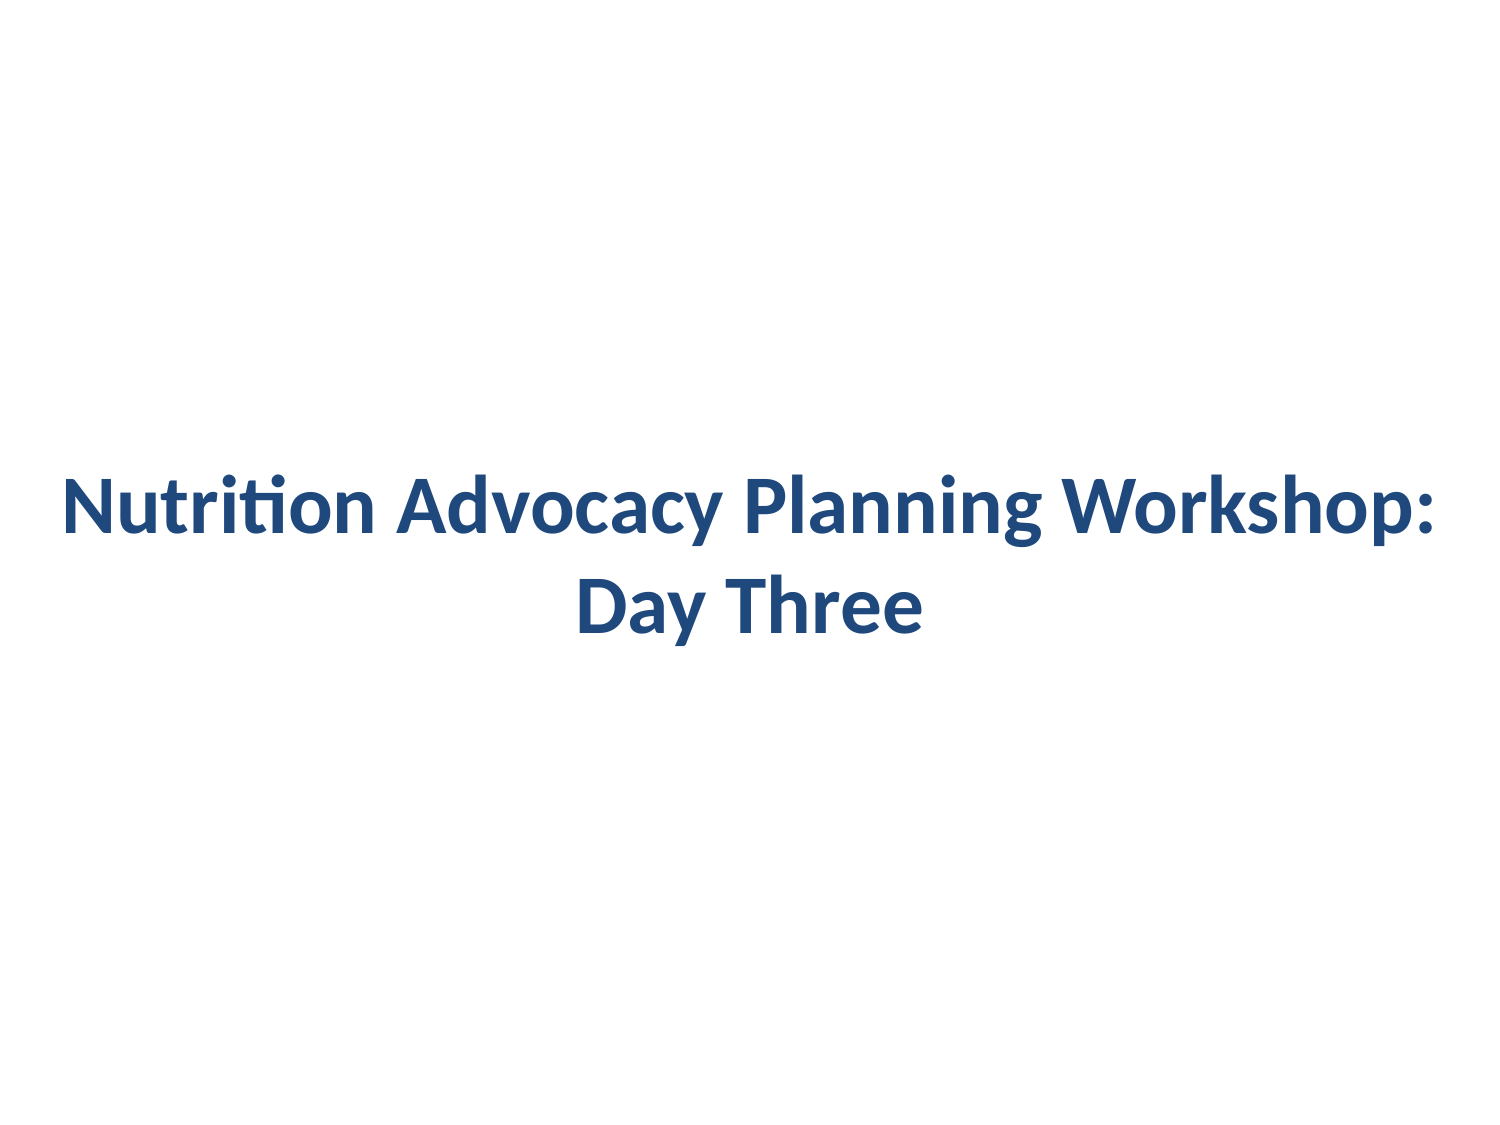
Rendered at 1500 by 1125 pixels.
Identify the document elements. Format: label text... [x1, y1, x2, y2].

text_box Nutrition Advocacy Planning Workshop: Day Three [37, 375, 1463, 725]
